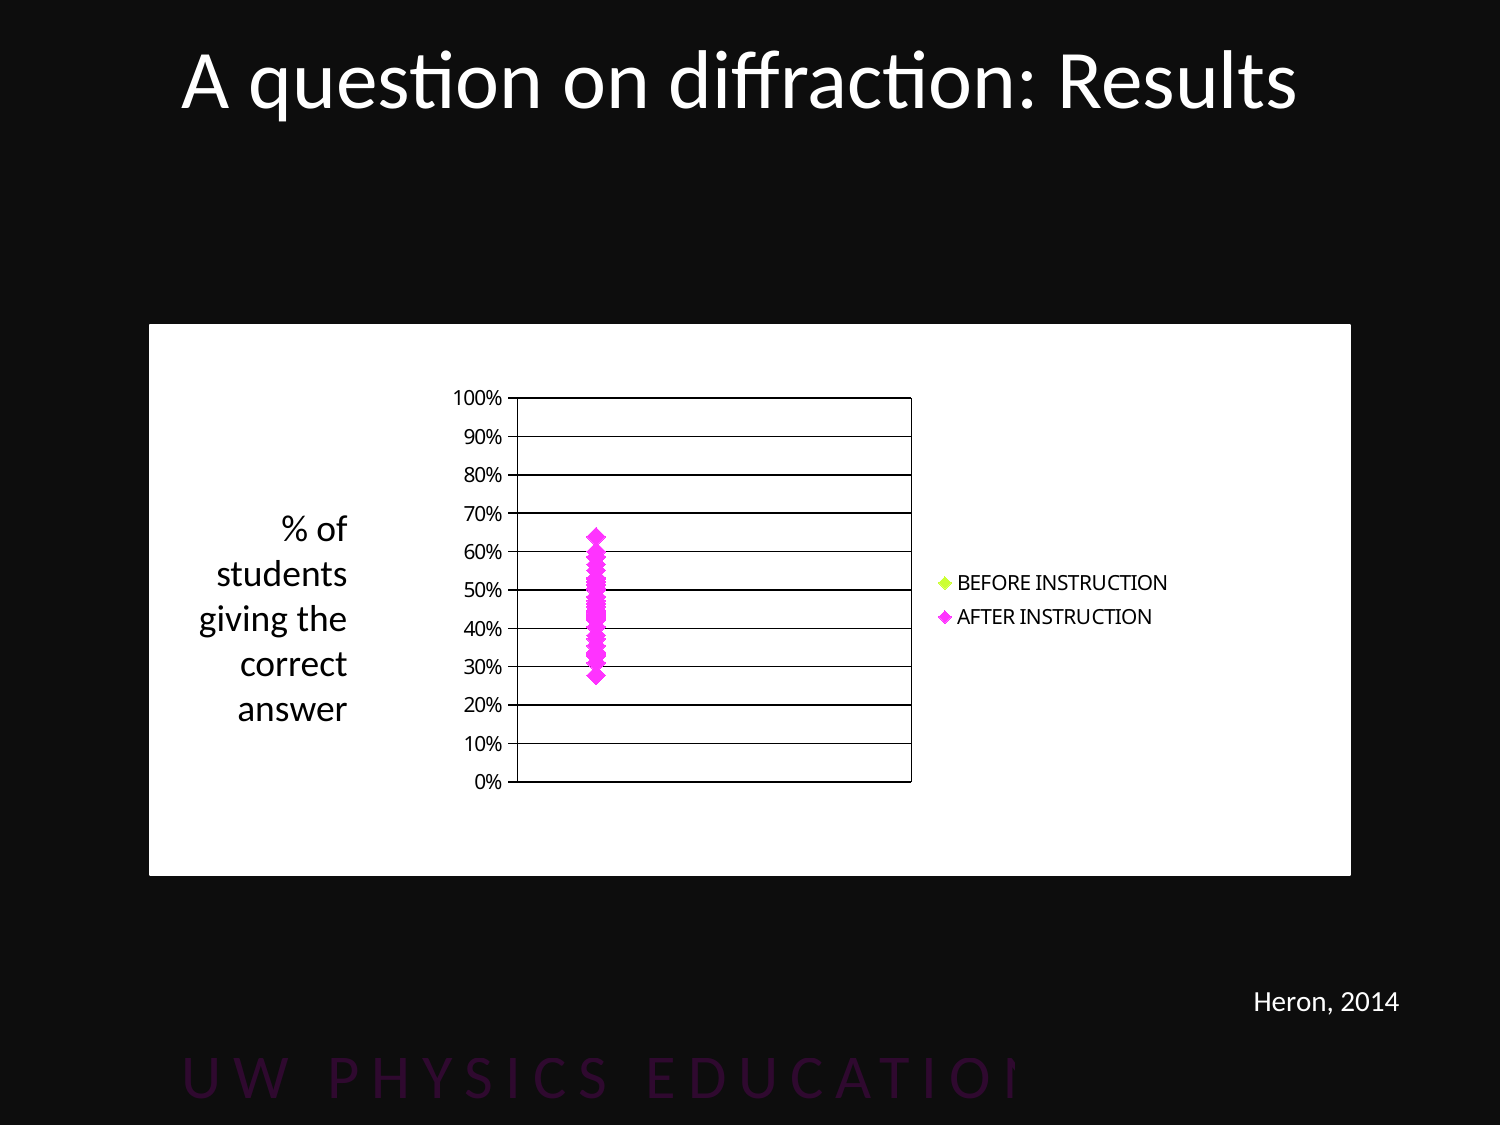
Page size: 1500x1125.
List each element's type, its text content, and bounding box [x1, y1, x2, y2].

text_box [149, 324, 1350, 875]
text_box % of students giving the correct answer [174, 496, 363, 737]
text_box Heron, 2014 [1238, 974, 1415, 1025]
chart [437, 374, 1188, 826]
title A question on diffraction: Results [111, 24, 1388, 126]
